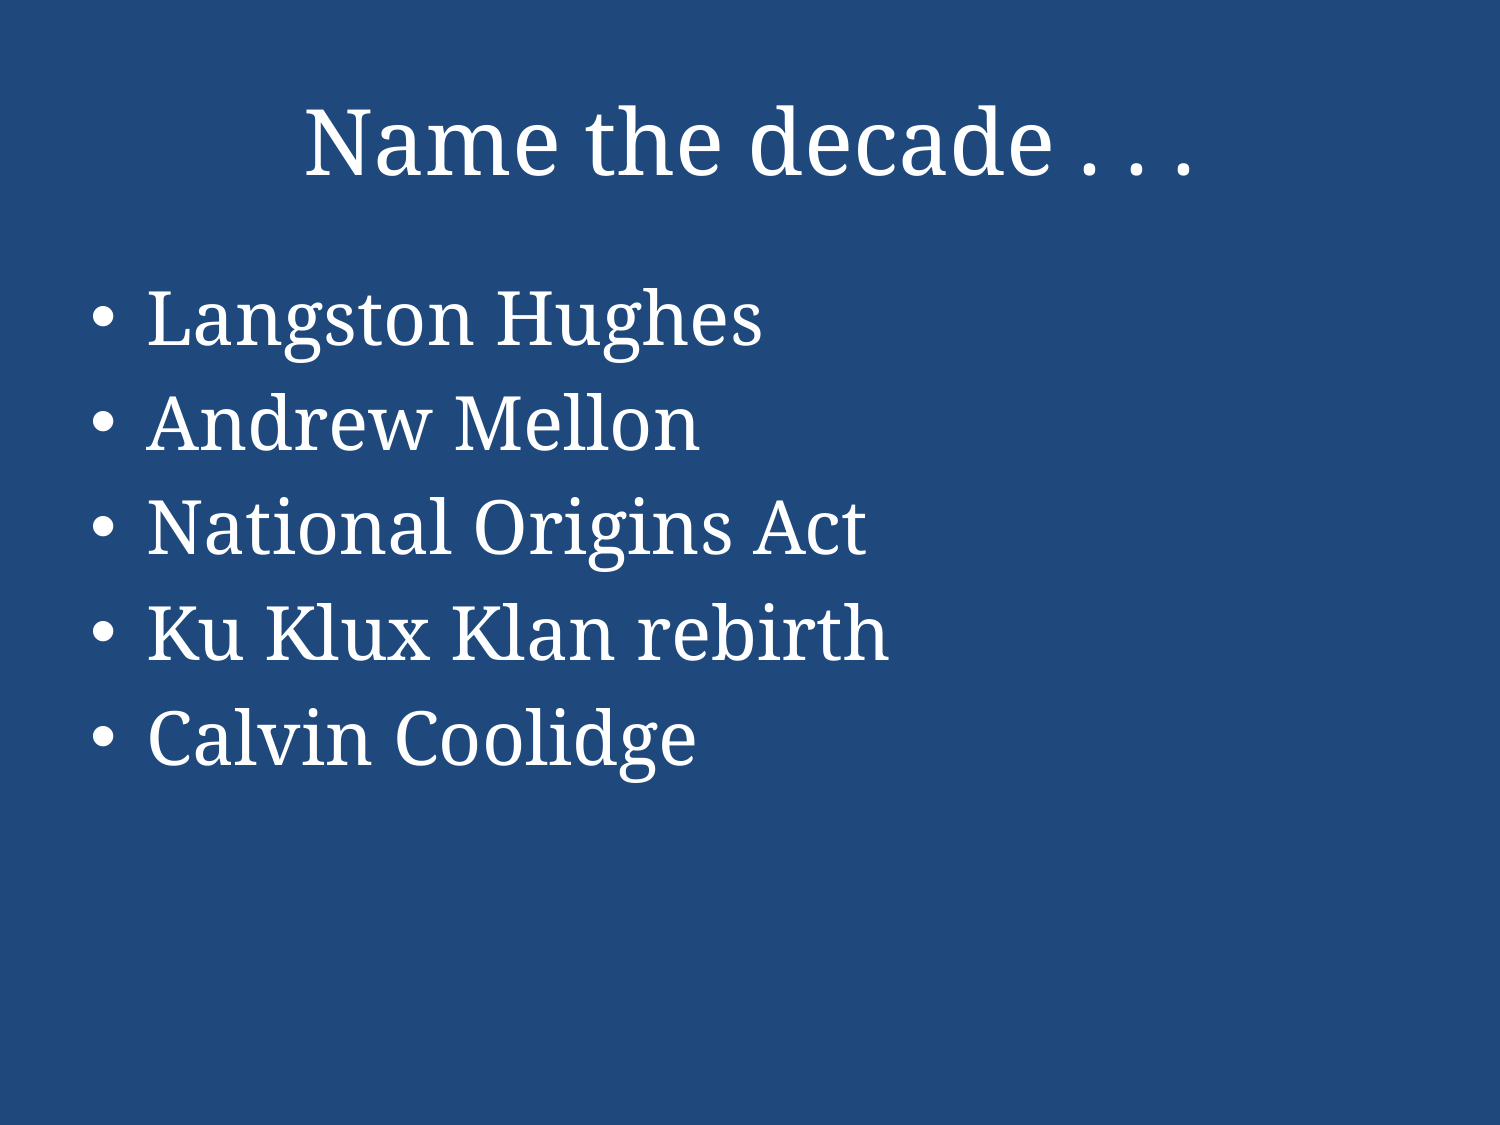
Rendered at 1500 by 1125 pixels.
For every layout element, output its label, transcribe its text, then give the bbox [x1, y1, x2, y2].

title Name the decade . . . [75, 45, 1425, 233]
list Langston Hughes Andrew Mellon National Origins Act Ku Klux Klan rebirth Calvin Coolidge [75, 262, 1425, 1005]
